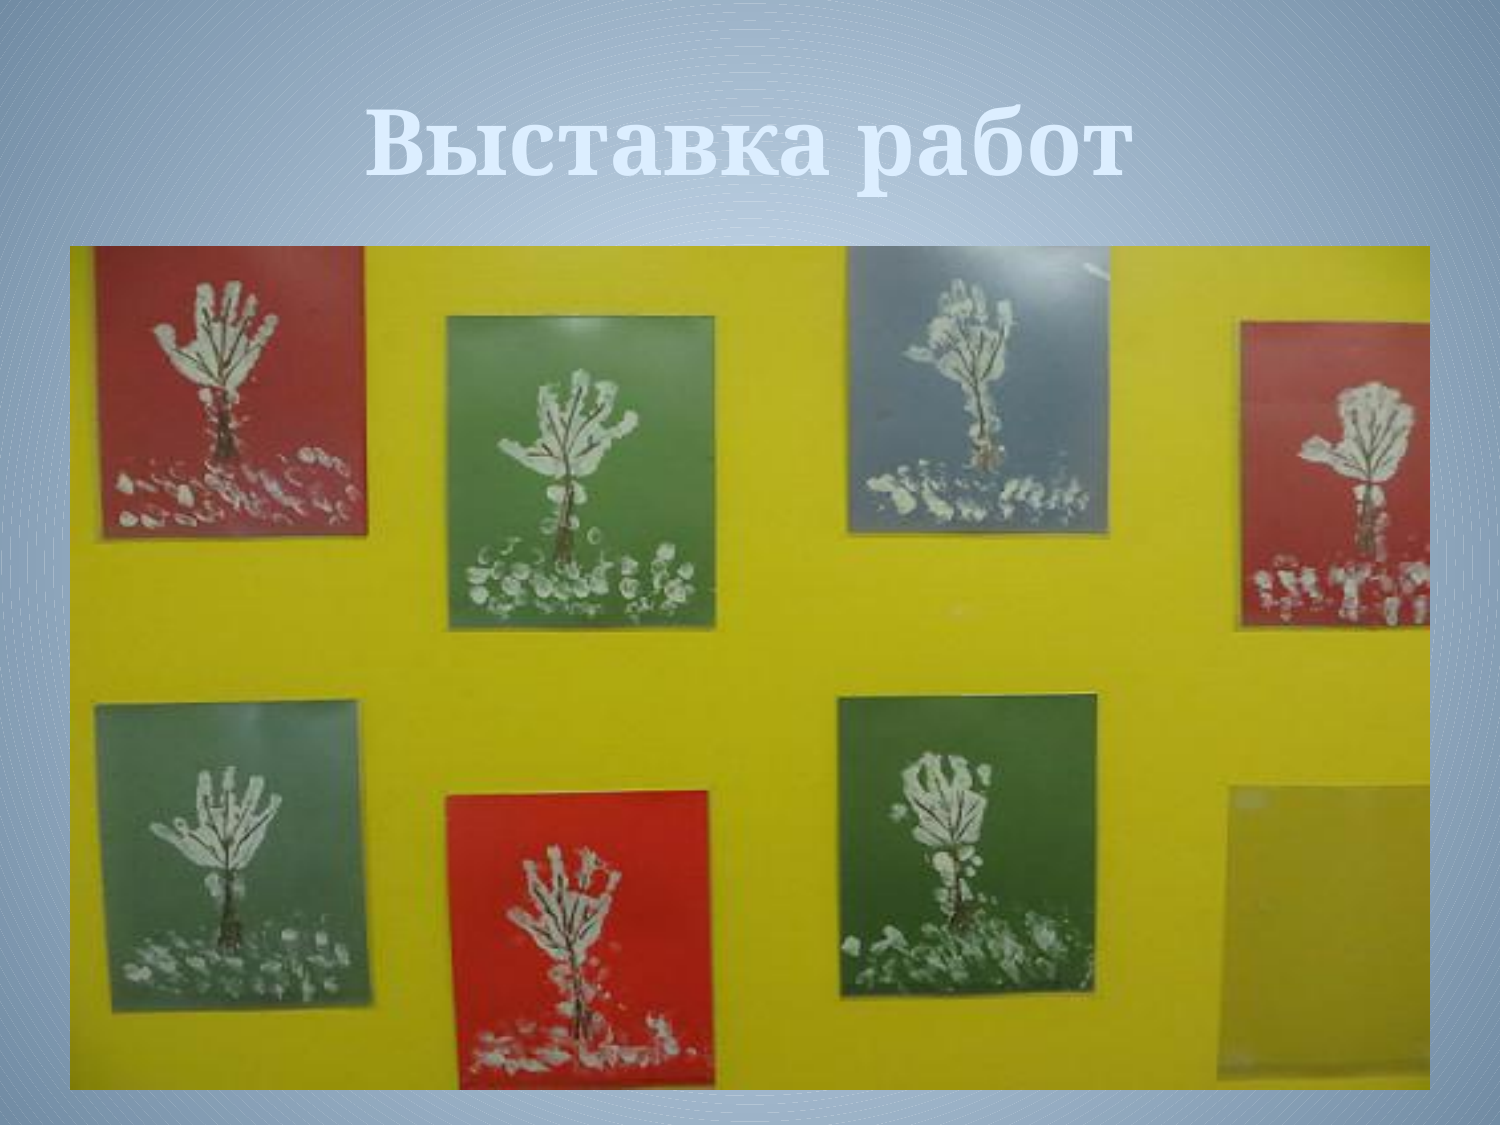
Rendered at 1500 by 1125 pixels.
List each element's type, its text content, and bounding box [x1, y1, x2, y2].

title Выставка работ [75, 45, 1425, 233]
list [70, 245, 1430, 1090]
